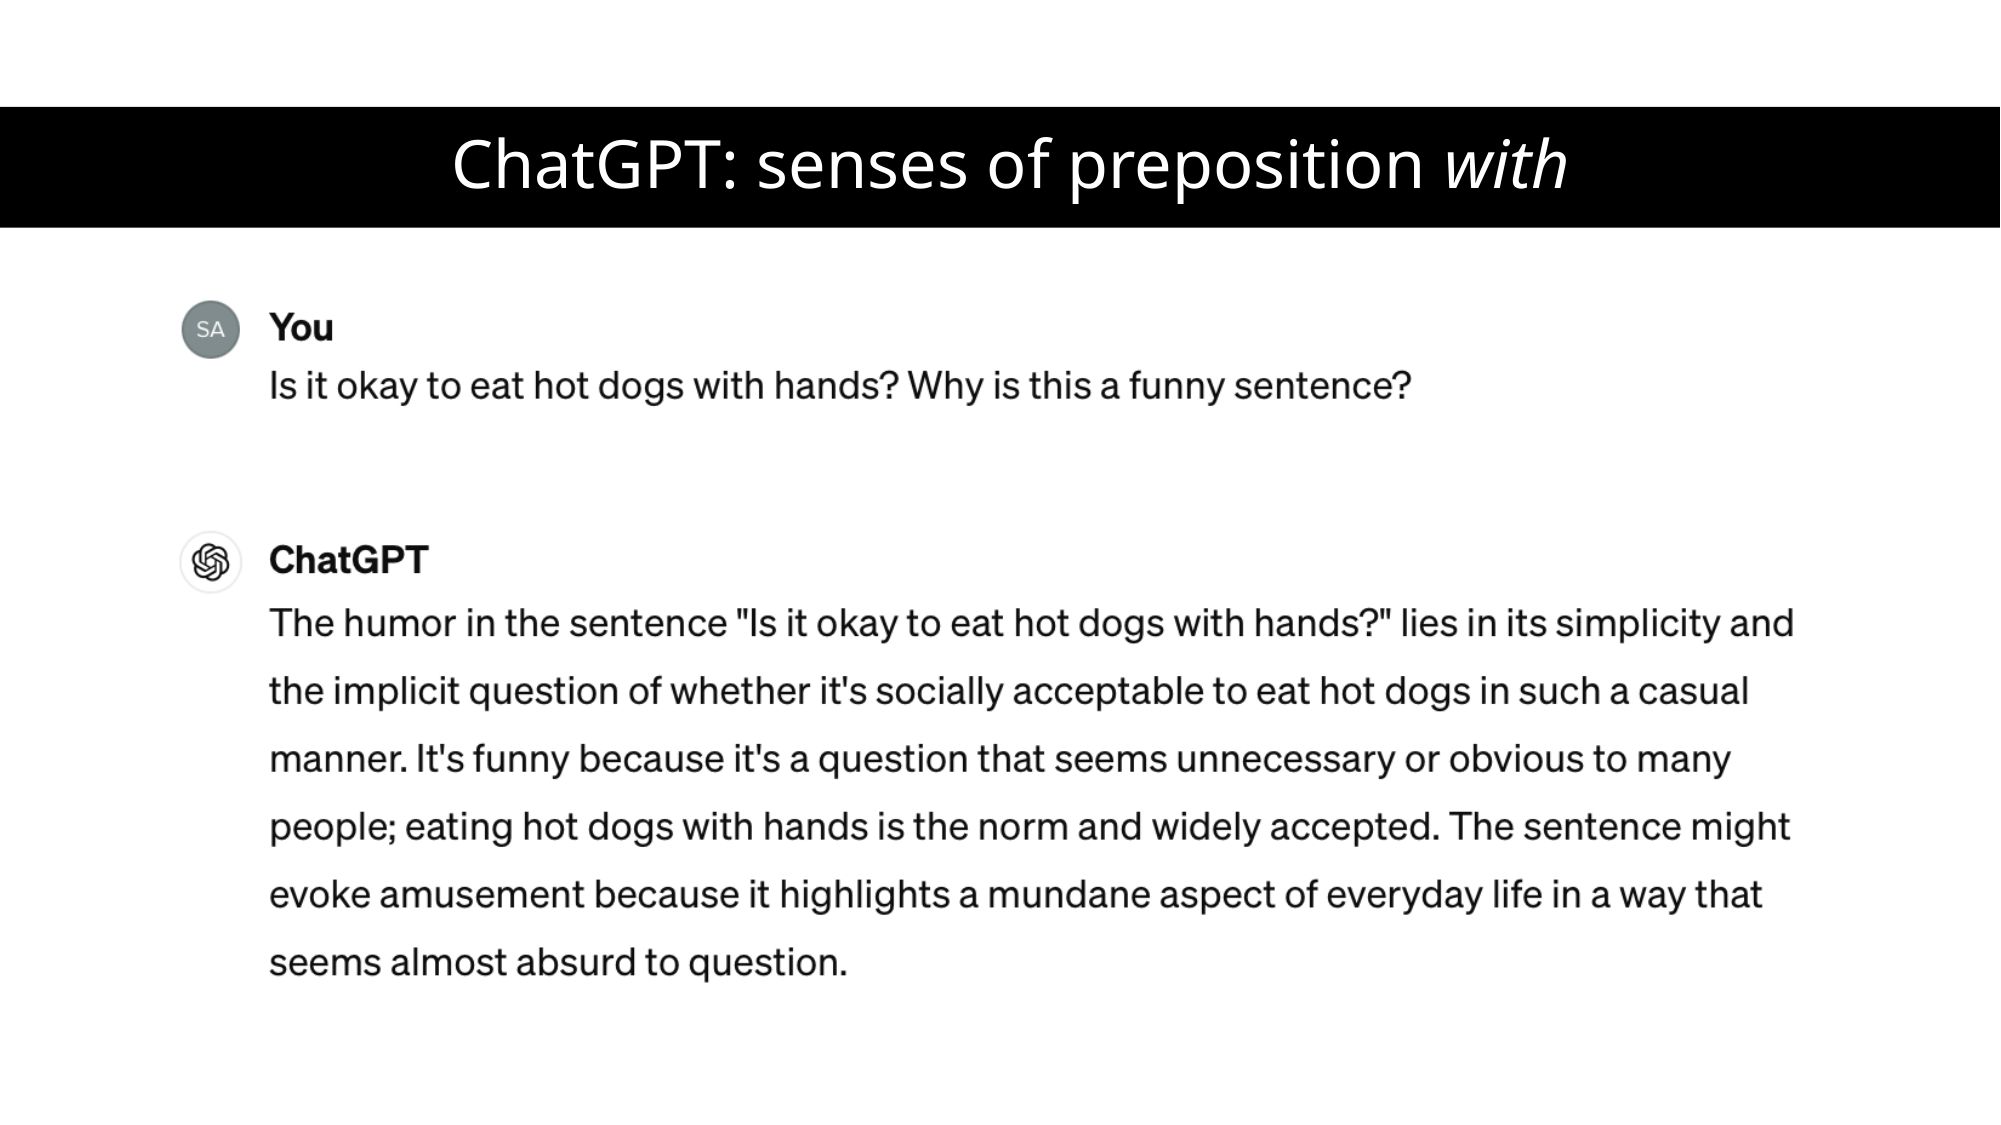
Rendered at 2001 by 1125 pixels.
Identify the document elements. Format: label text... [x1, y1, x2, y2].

text_box [0, 106, 2000, 229]
title ChatGPT: senses of preposition with [91, 105, 1931, 228]
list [166, 274, 1834, 996]
